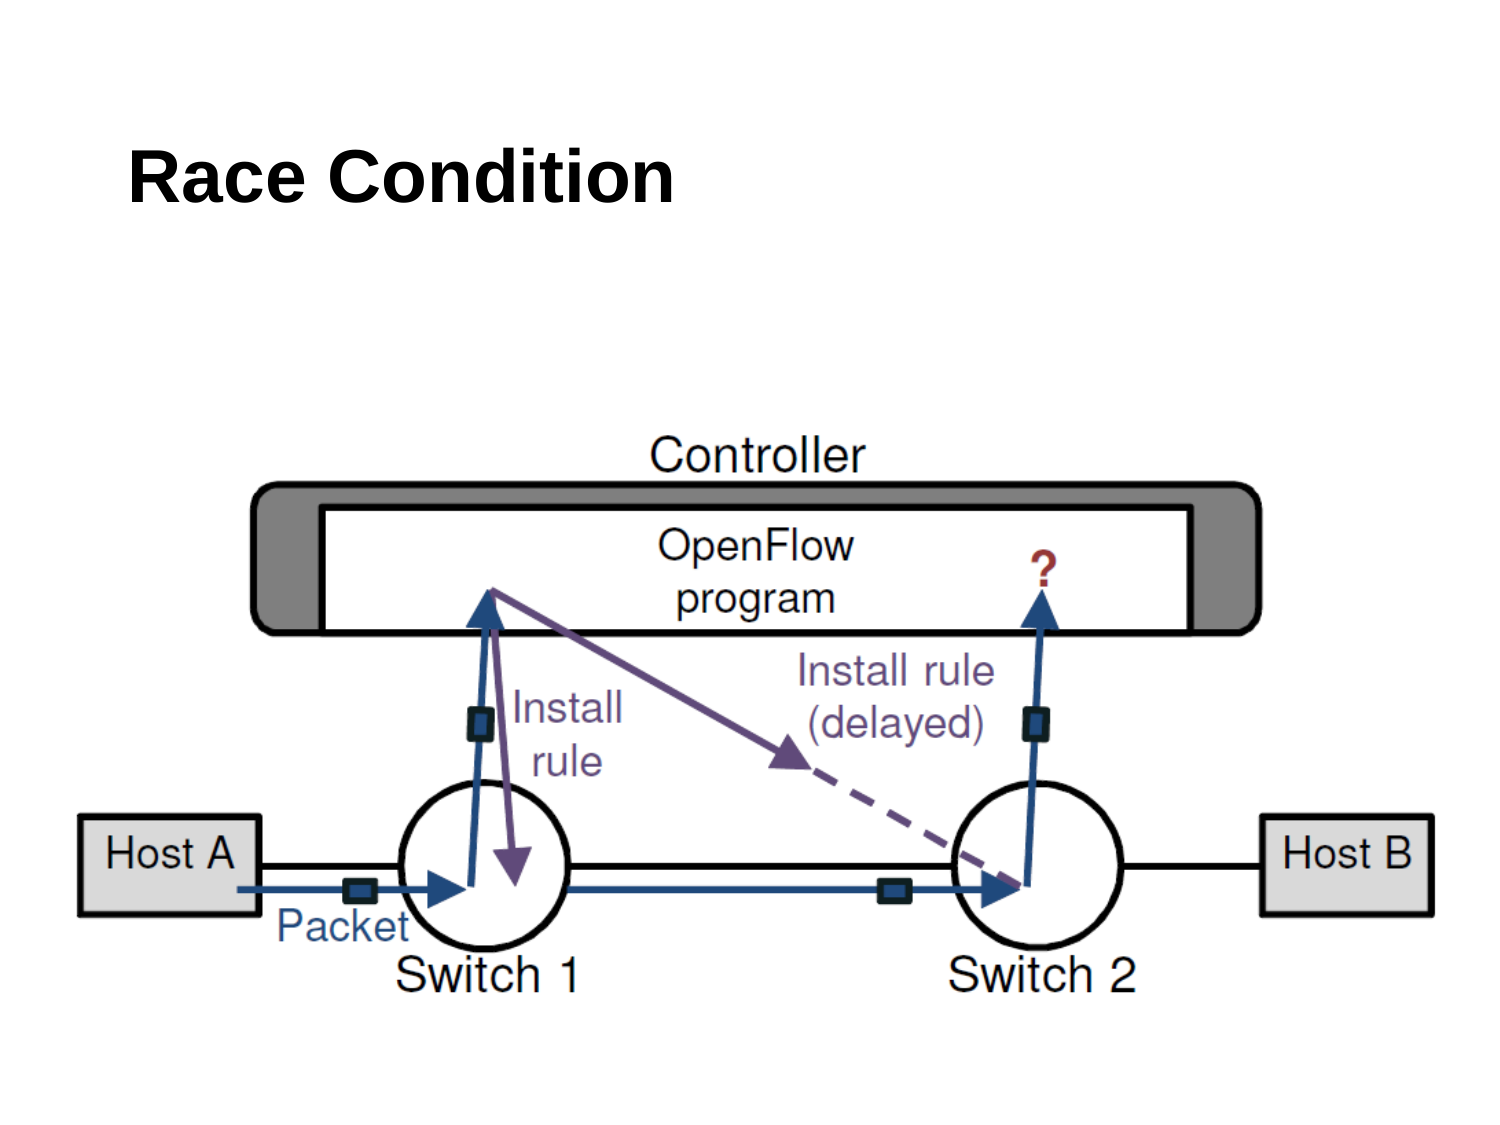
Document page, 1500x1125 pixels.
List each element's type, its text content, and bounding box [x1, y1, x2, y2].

title Race Condition [75, 45, 1425, 233]
text_box [7, 364, 1497, 1013]
